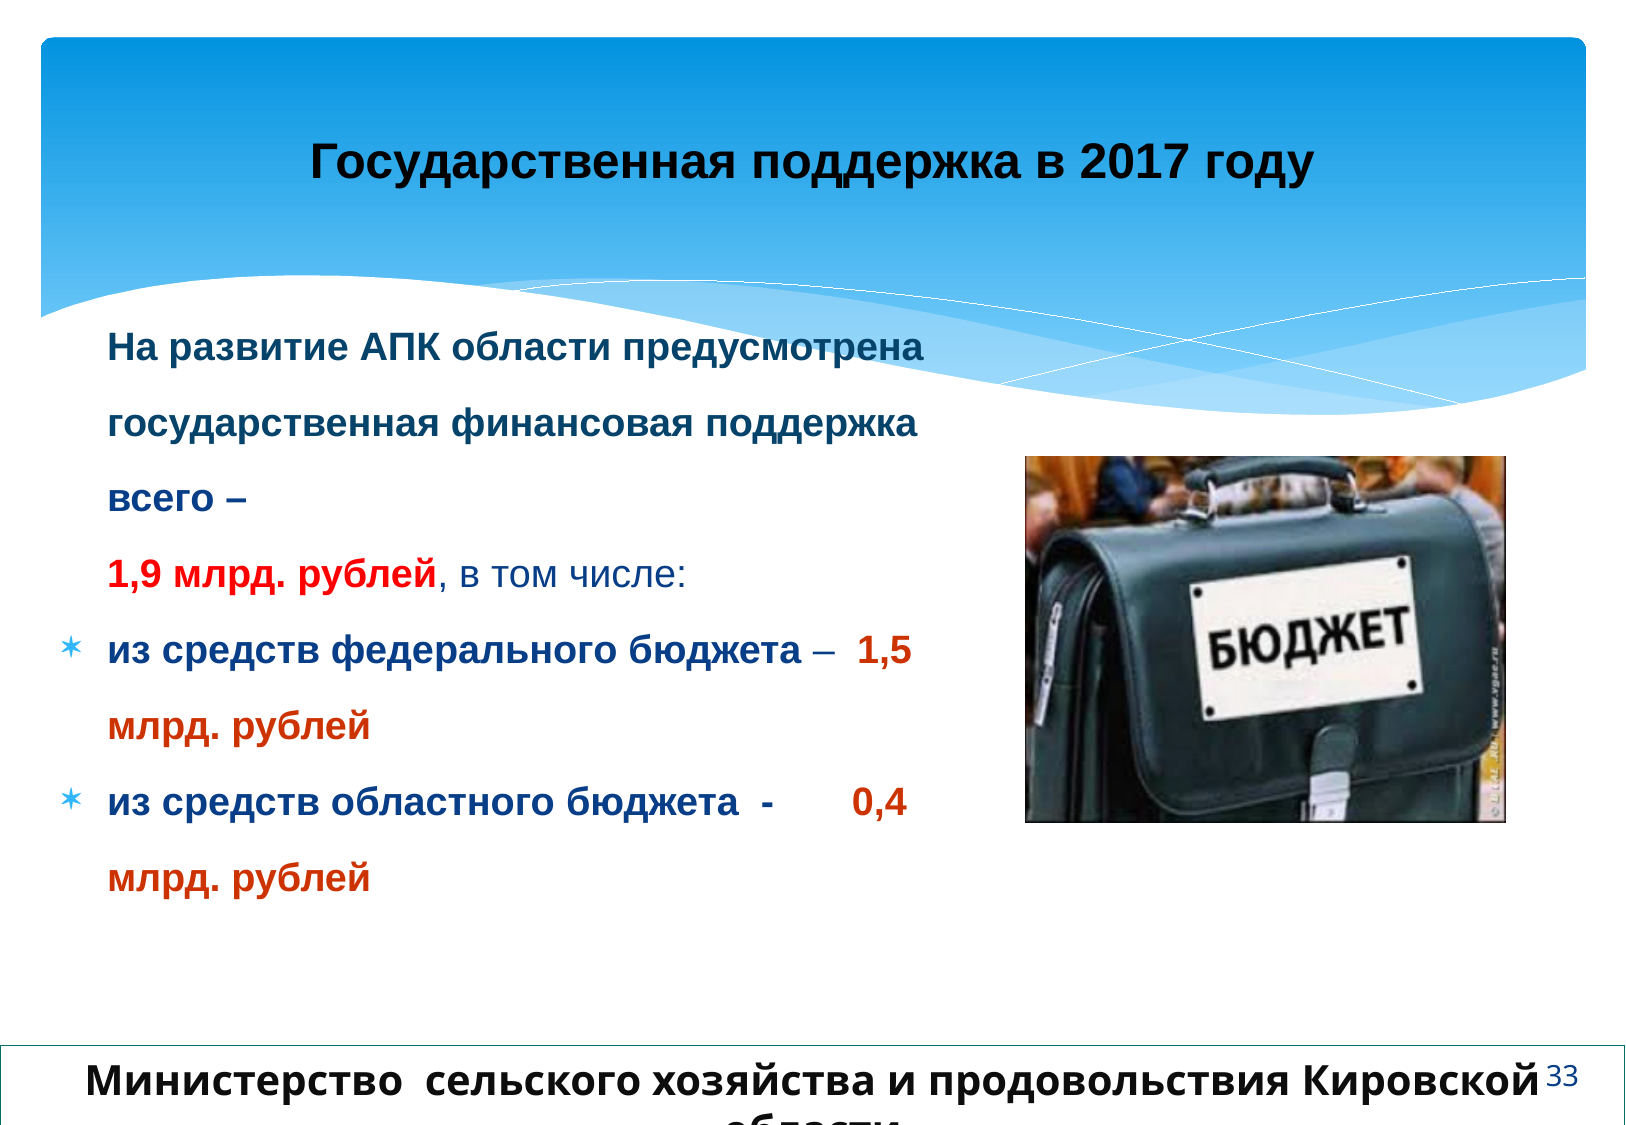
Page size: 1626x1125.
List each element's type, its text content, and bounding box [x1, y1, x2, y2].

list На развитие АПК области предусмотрена государственная финансовая поддержка всего – 1,9 млрд. рублей, в том числе: из средств федерального бюджета – 1,5 млрд. рублей из средств областного бюджета - 0,4 млрд. рублей [44, 249, 1003, 926]
text_box Министерство сельского хозяйства и продовольствия Кировской области [0, 1045, 1625, 1125]
title Государственная поддержка в 2017 году [81, 55, 1544, 261]
text_box 33 [1509, 1046, 1616, 1107]
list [1024, 455, 1506, 823]
